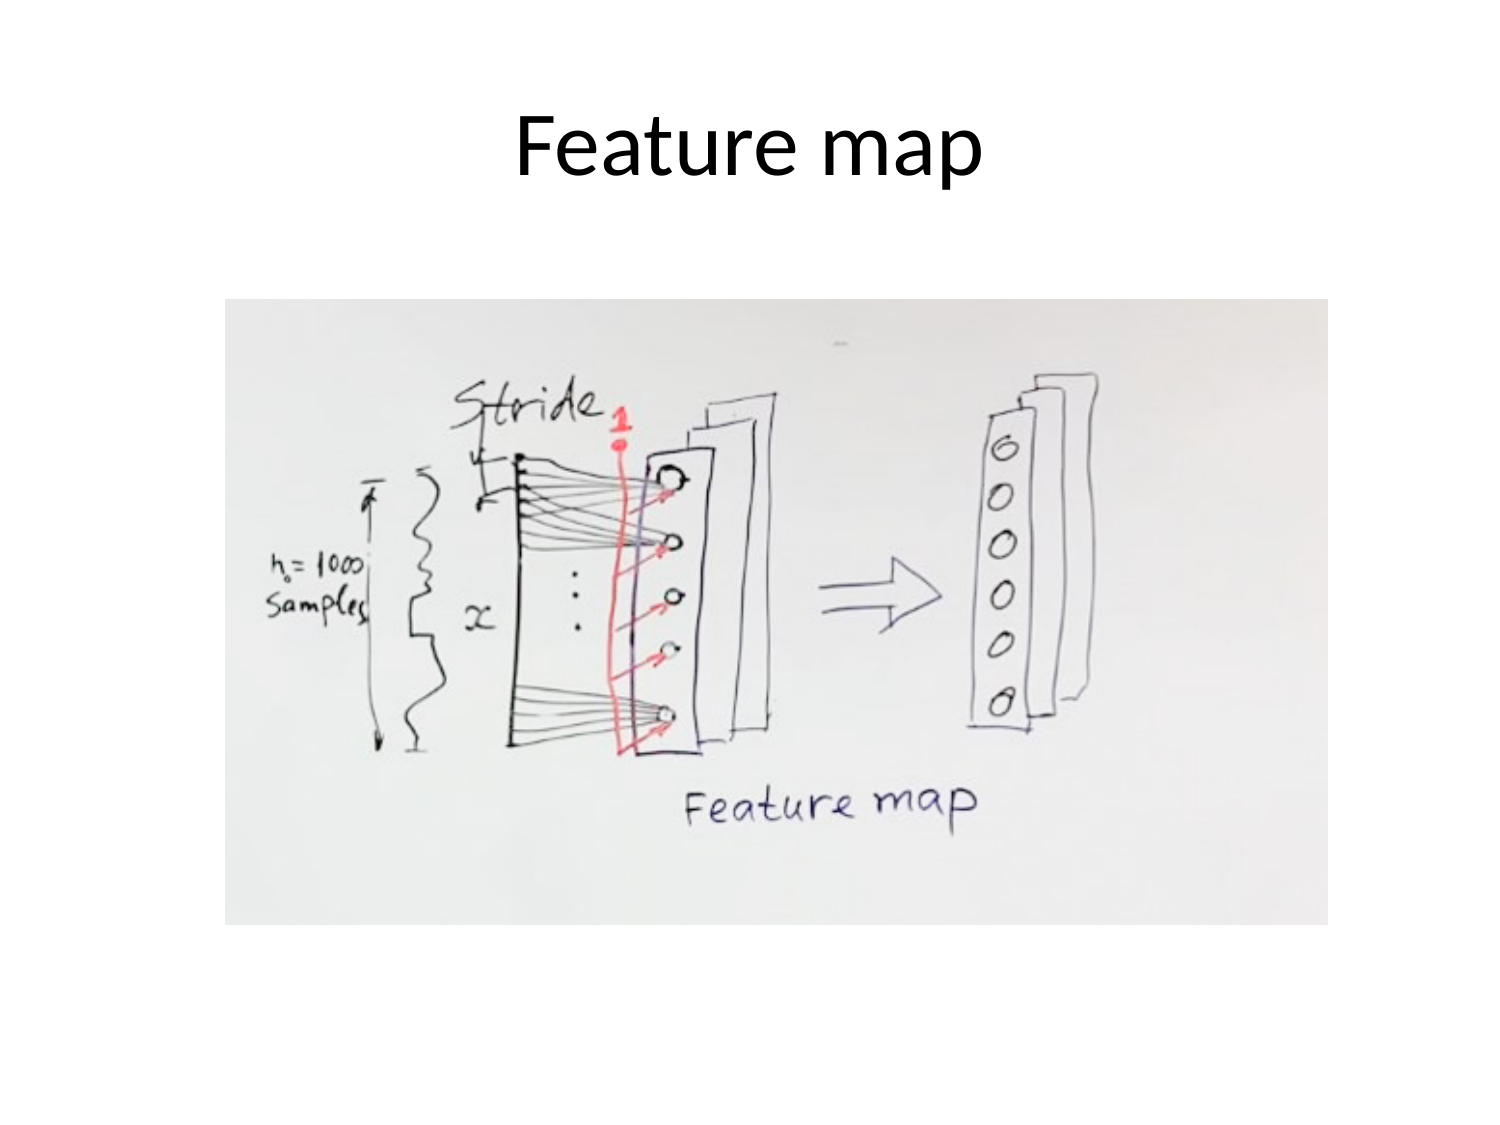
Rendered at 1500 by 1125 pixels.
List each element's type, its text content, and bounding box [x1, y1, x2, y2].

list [224, 299, 1328, 925]
title Feature map [75, 45, 1425, 233]
